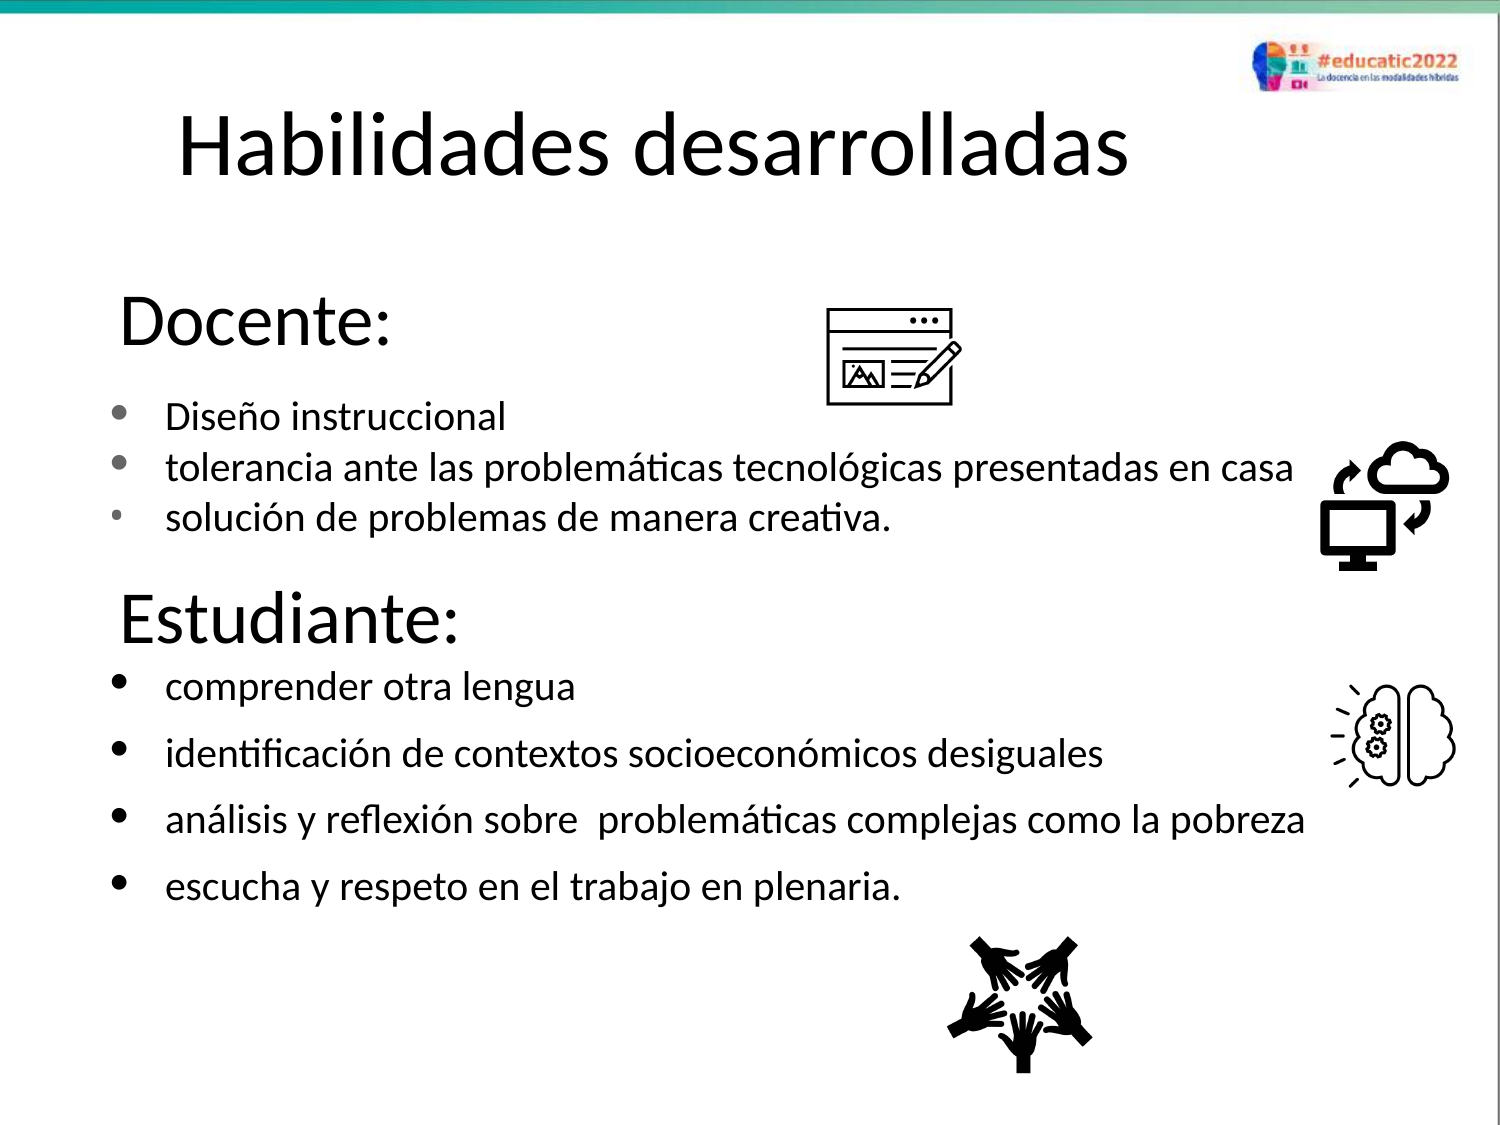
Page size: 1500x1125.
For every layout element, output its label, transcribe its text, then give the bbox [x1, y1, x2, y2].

title Habilidades desarrolladas [75, 45, 1235, 233]
list Docente: Diseño instruccional tolerancia ante las problemáticas tecnológicas presentadas en casa solución de problemas de manera creativa. Estudiante: comprender otra lengua identificación de contextos socioeconómicos desiguales análisis y reflexión sobre problemáticas complejas como la pobreza escucha y respeto en el trabajo en plenaria. [75, 262, 1425, 1005]
picture [0, 0, 1500, 1125]
